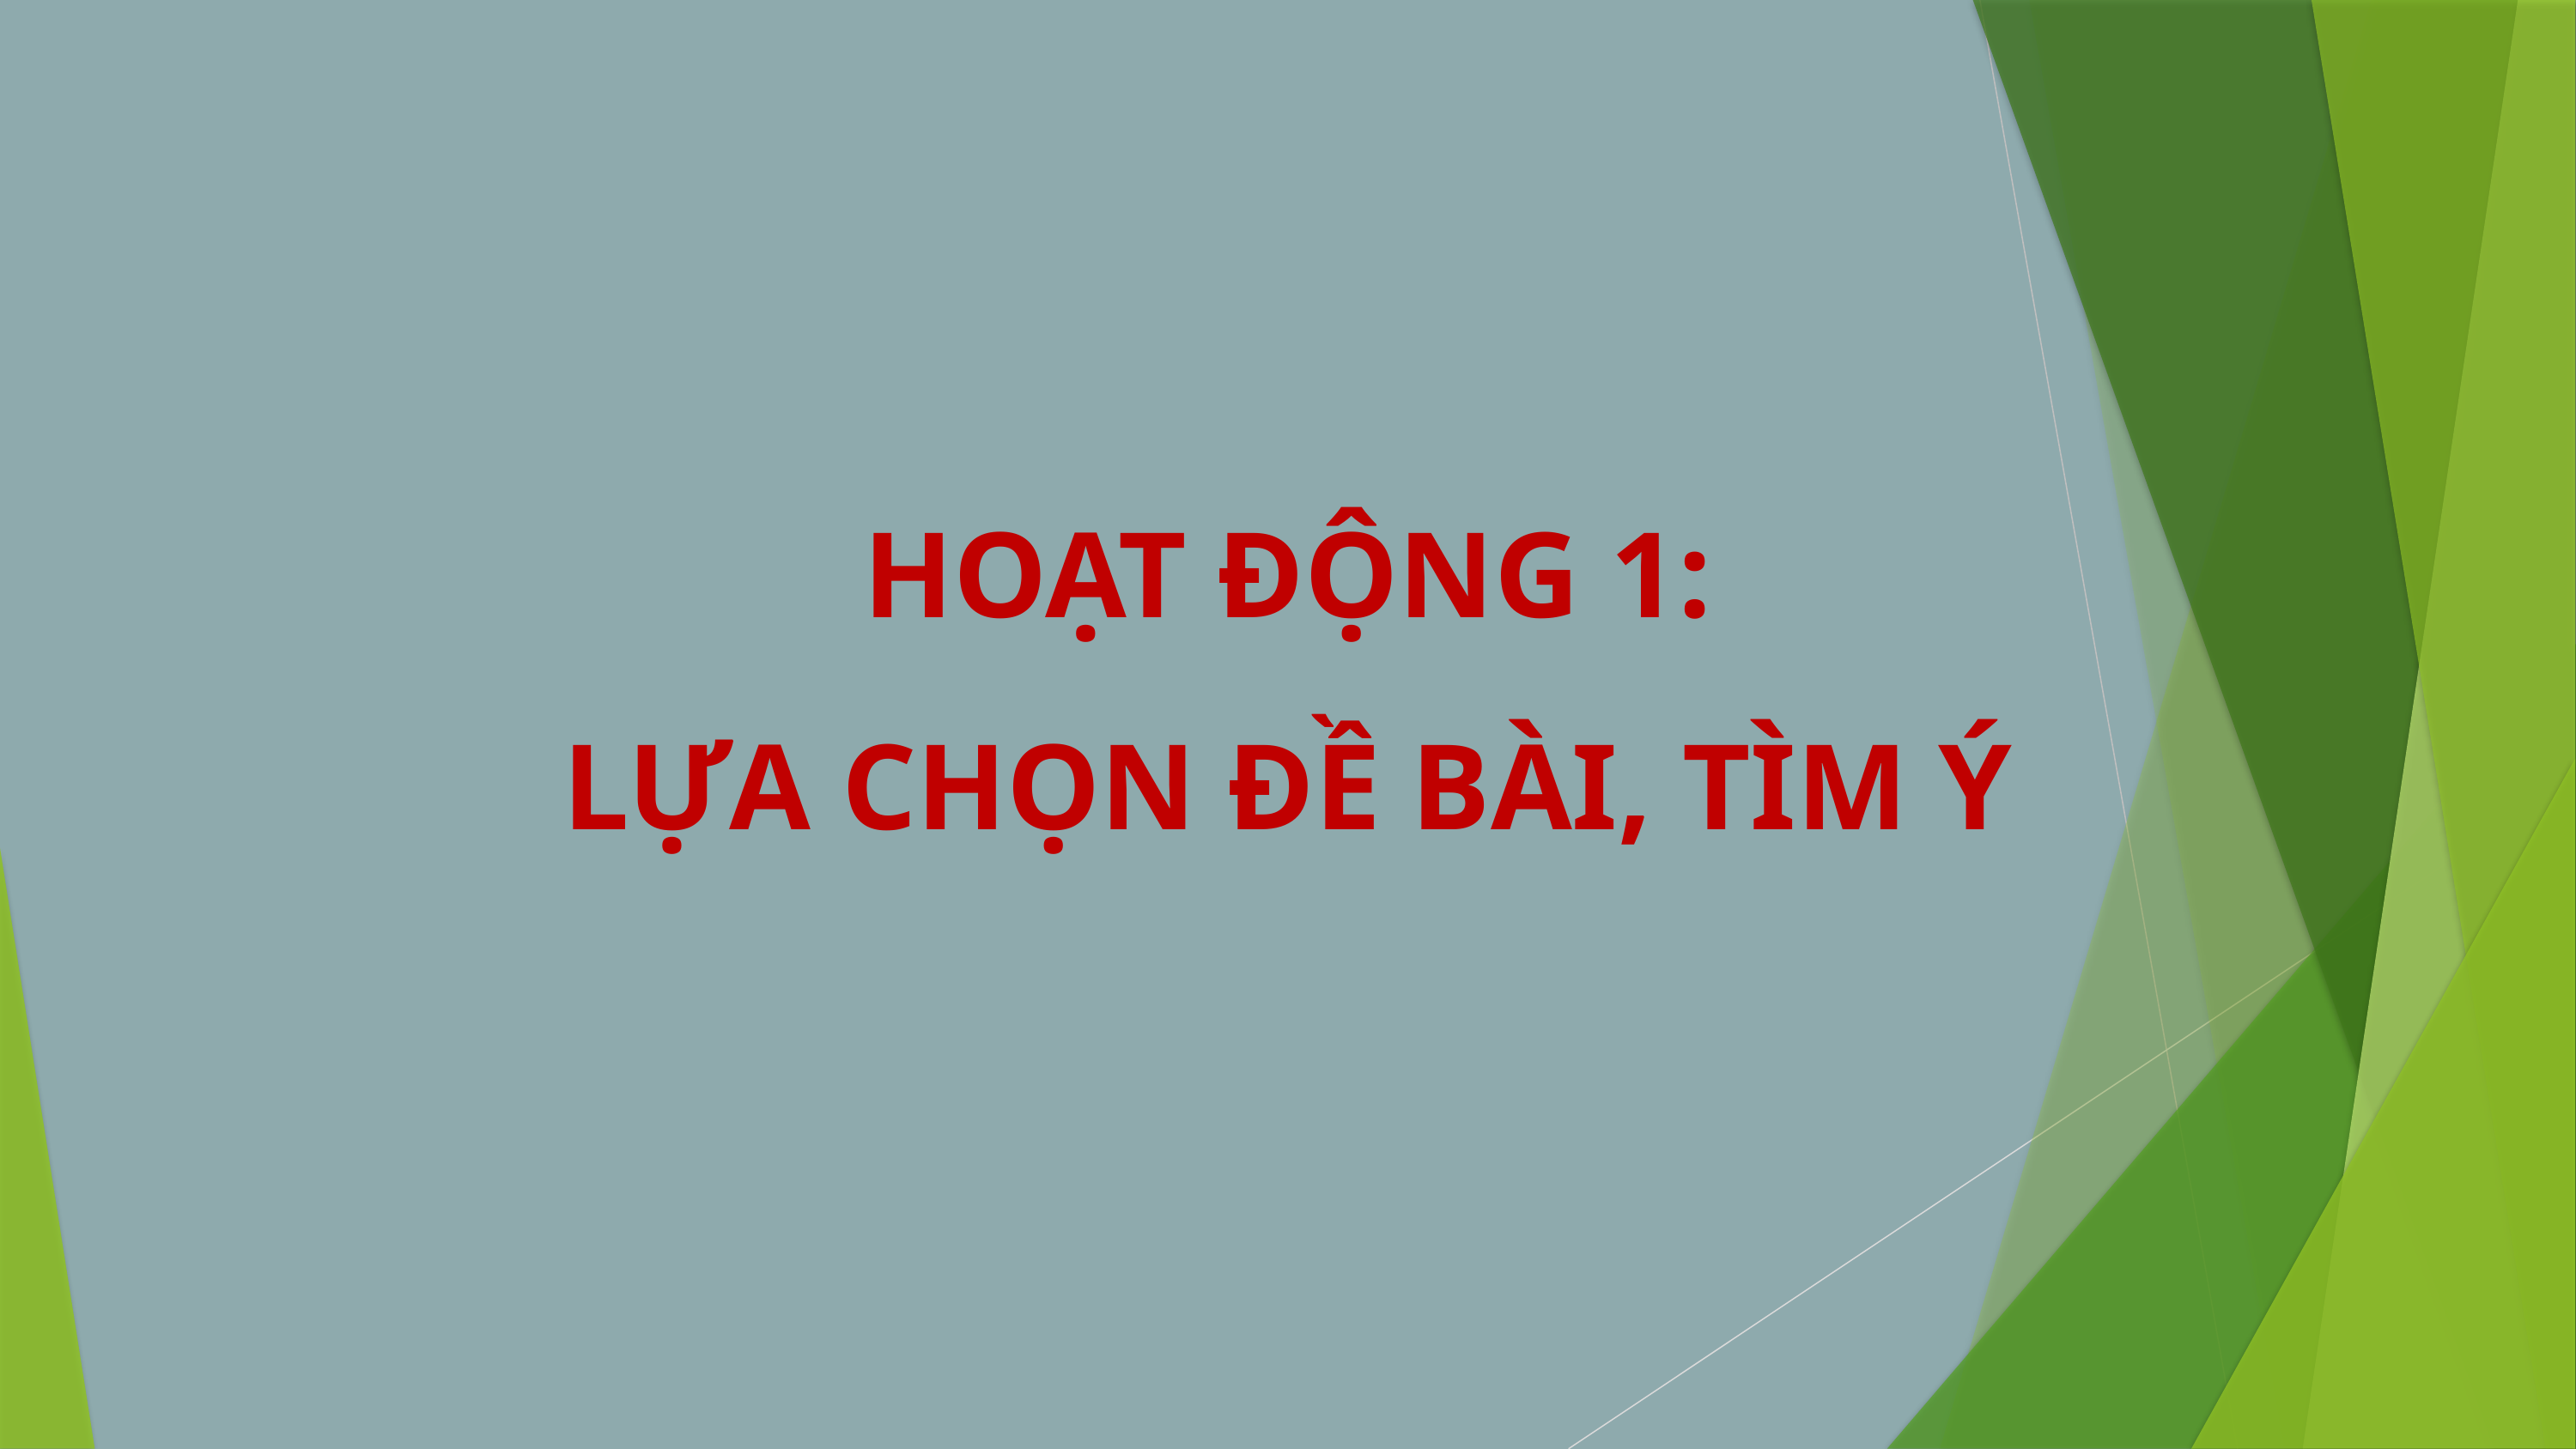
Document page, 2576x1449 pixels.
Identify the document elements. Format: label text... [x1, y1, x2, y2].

text_box HOẠT ĐỘNG 1: LỰA CHỌN ĐỀ BÀI, TÌM Ý [533, 428, 2043, 854]
